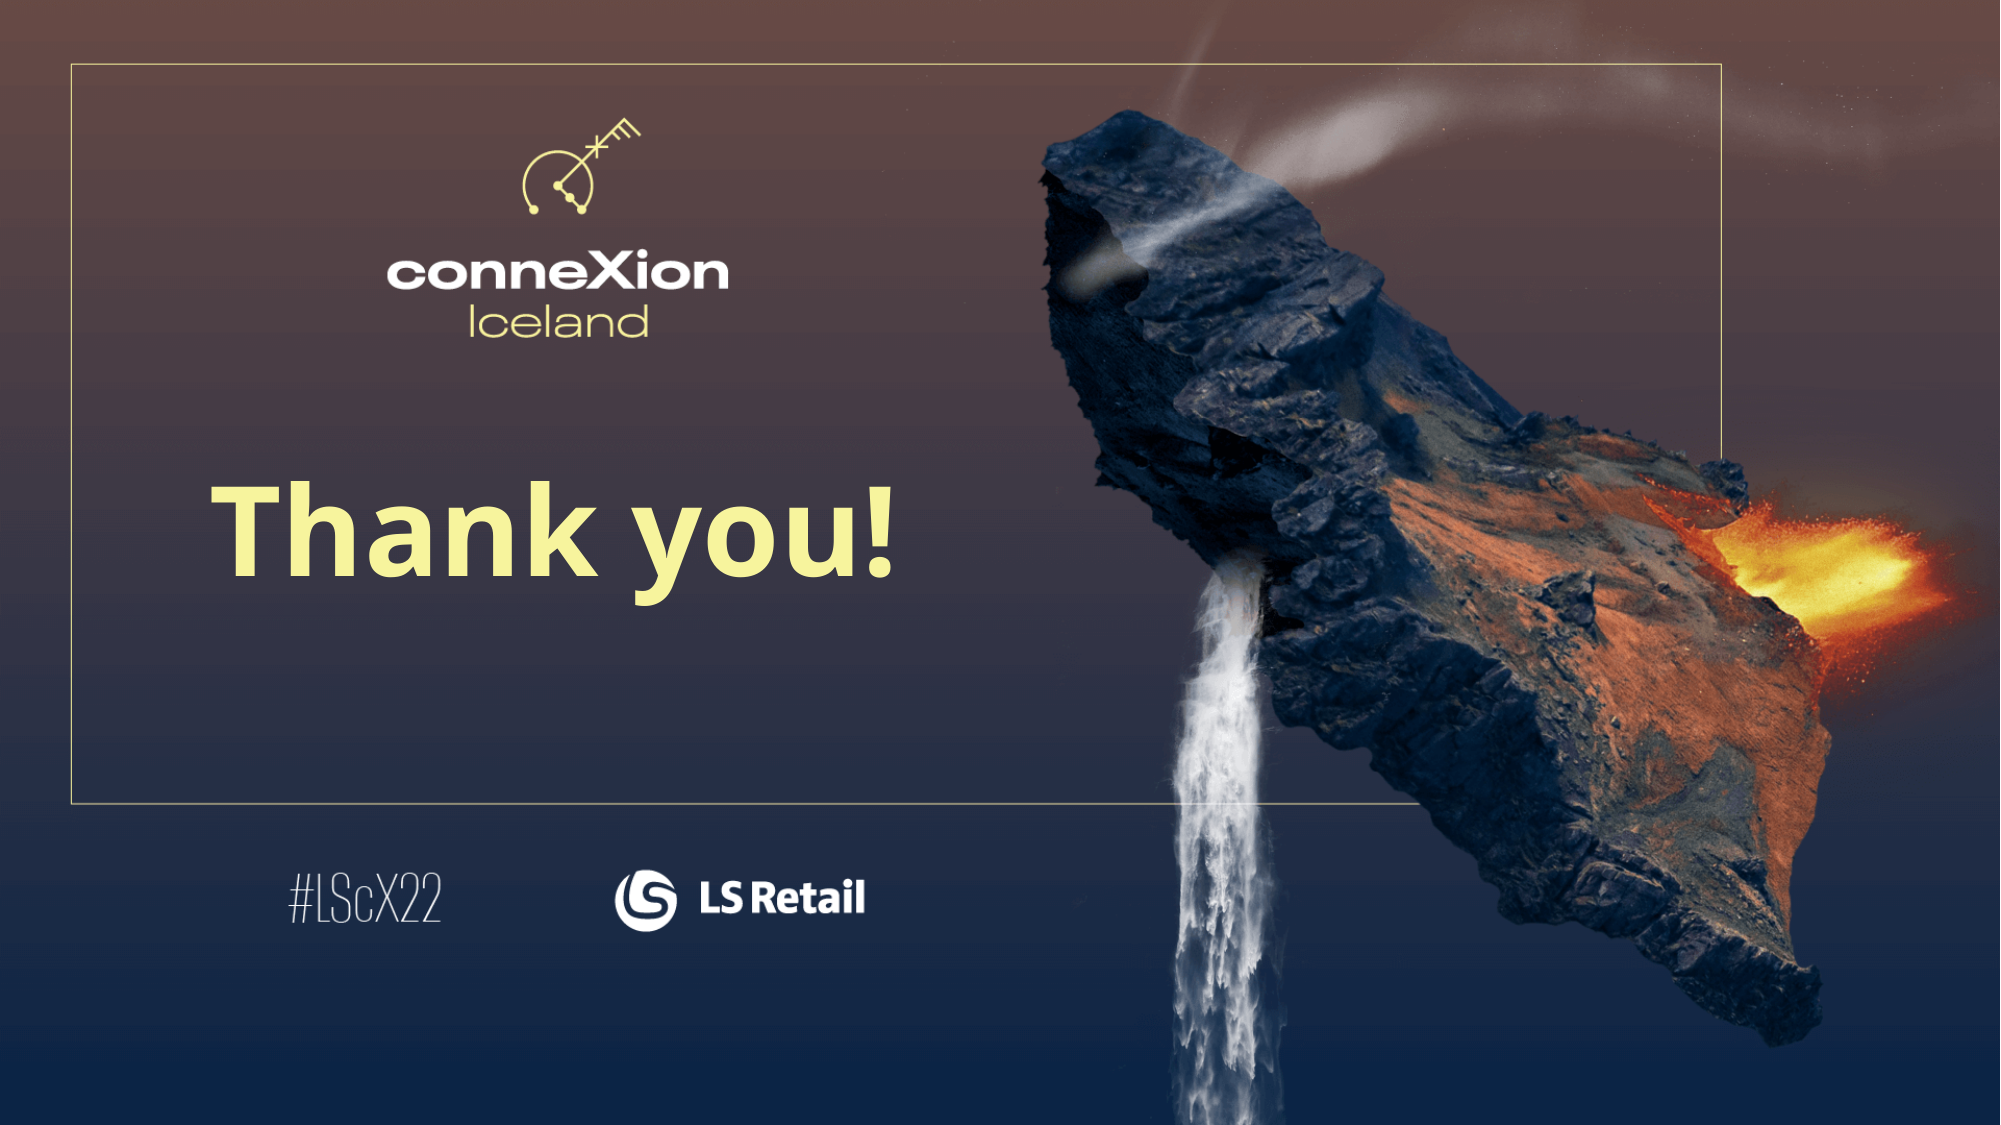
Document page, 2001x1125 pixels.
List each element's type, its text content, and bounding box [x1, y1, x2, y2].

list Thank you! [116, 460, 992, 544]
picture [0, 0, 2000, 1125]
